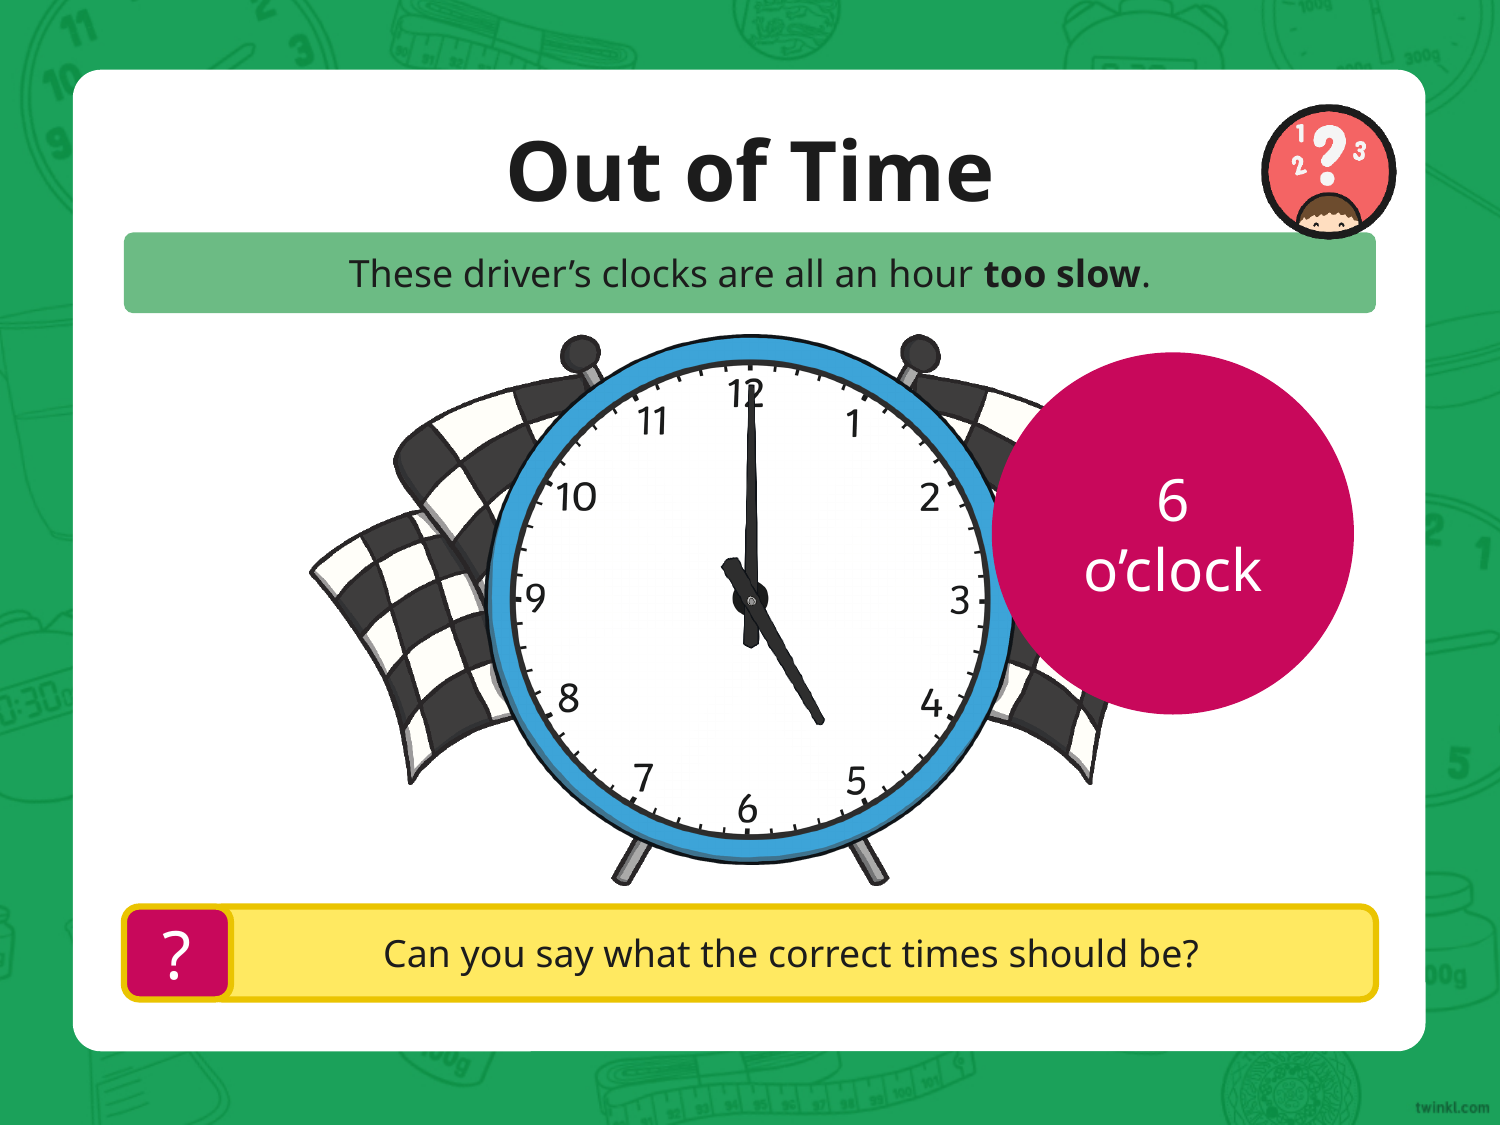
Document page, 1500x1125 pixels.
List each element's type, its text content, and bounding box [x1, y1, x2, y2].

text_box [123, 906, 1376, 1000]
text_box Out of Time [505, 118, 995, 219]
text_box 6 o’clock [1191, 352, 1355, 715]
picture [0, 0, 1500, 1125]
text_box These driver’s clocks are all an hour too slow. [122, 231, 1378, 315]
